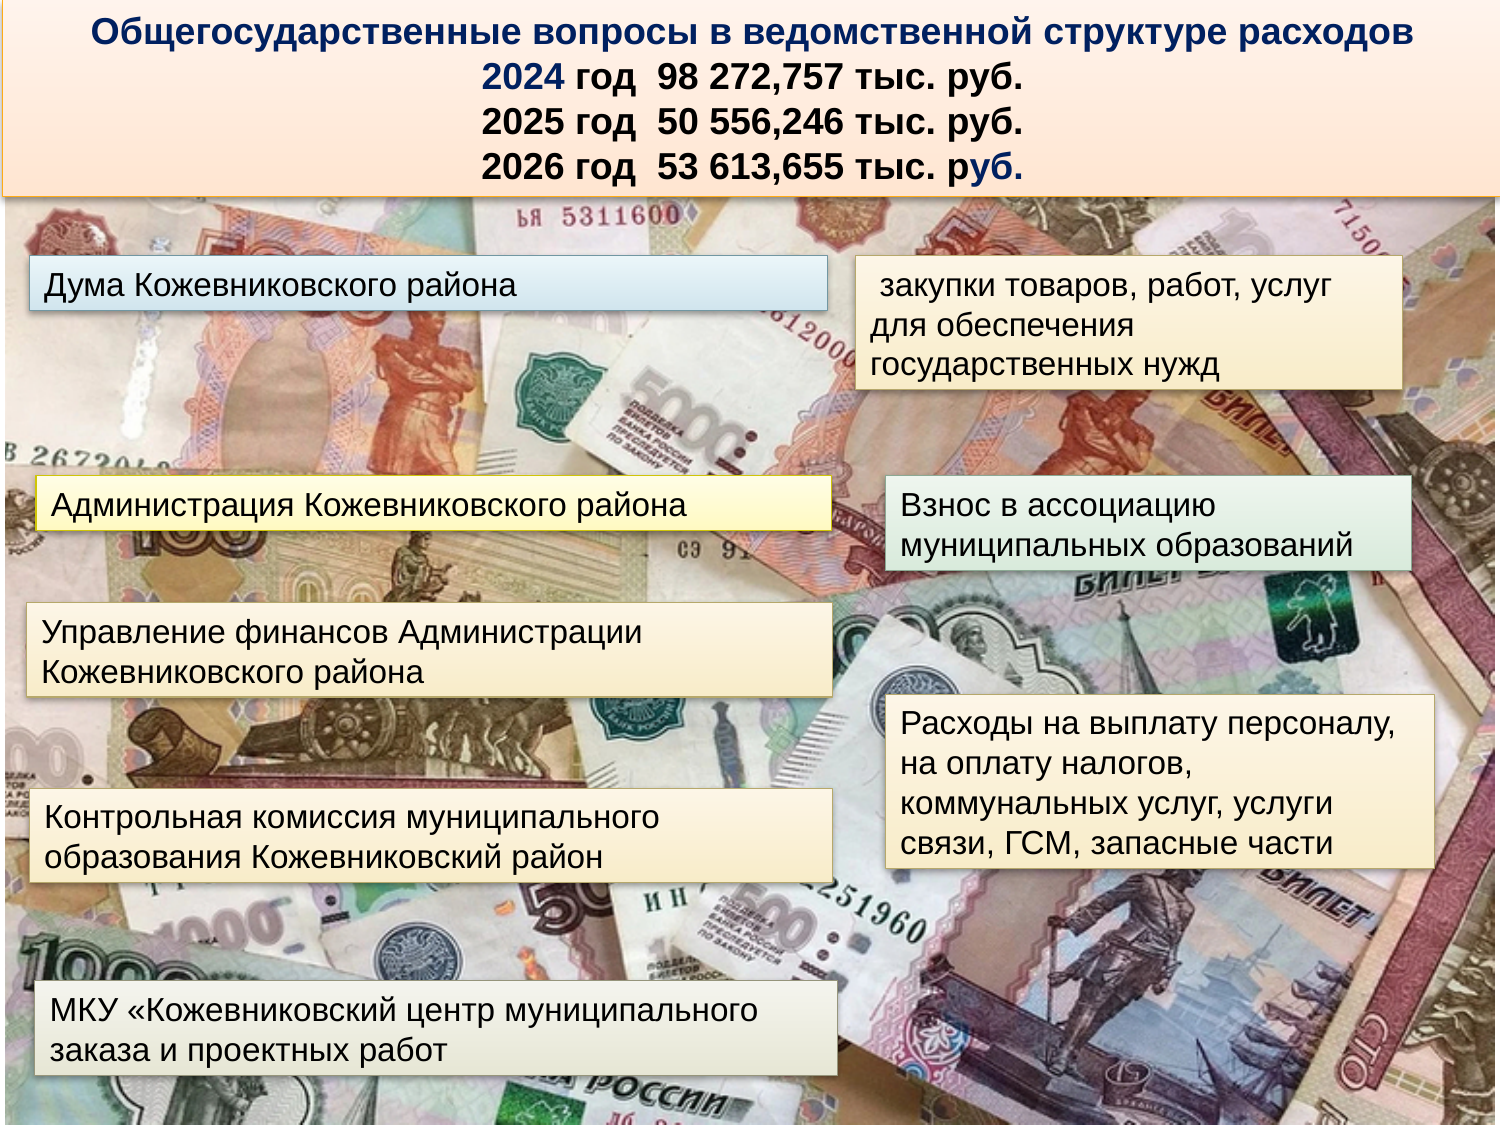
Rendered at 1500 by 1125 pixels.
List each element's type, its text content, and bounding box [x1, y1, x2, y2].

text_box Общегосударственные вопросы в ведомственной структуре расходов 2024 год 98 272,757 тыс. руб. 2025 год 50 556,246 тыс. руб. 2026 год 53 613,655 тыс. руб. [2, 0, 1500, 197]
picture [5, 196, 1495, 1125]
